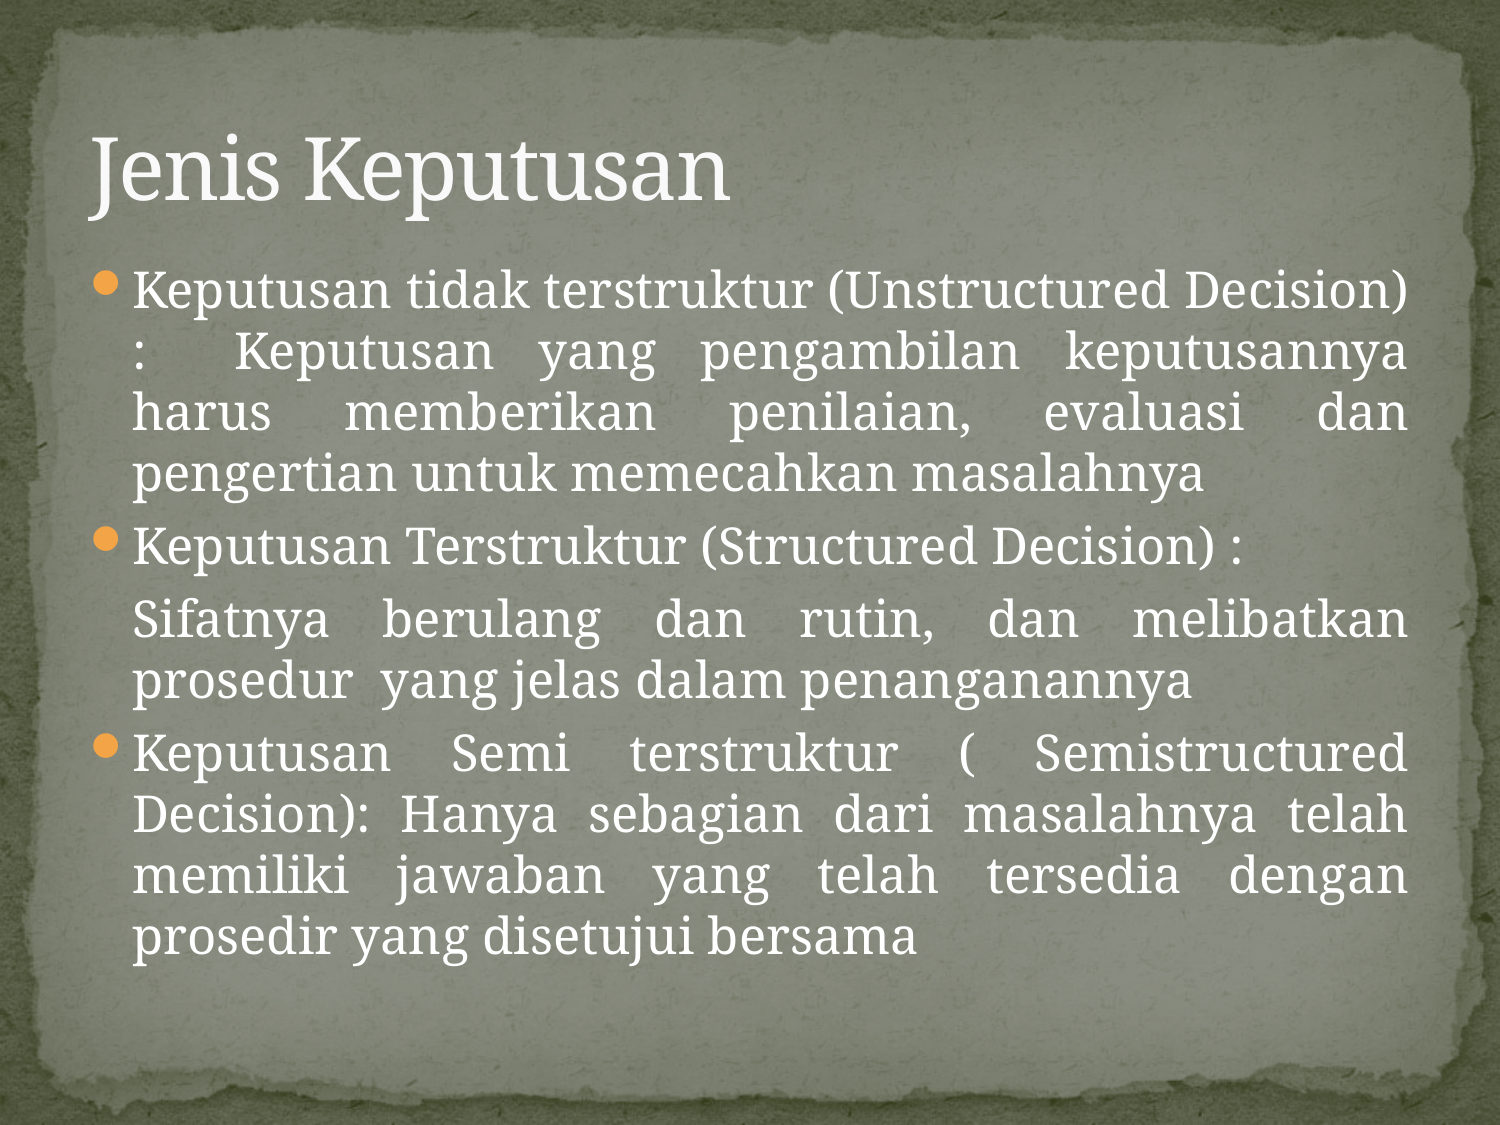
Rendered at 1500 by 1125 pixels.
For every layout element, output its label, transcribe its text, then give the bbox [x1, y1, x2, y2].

list Keputusan tidak terstruktur (Unstructured Decision) : Keputusan yang pengambilan keputusannya harus memberikan penilaian, evaluasi dan pengertian untuk memecahkan masalahnya Keputusan Terstruktur (Structured Decision) : Sifatnya berulang dan rutin, dan melibatkan prosedur yang jelas dalam penanganannya Keputusan Semi terstruktur ( Semistructured Decision): Hanya sebagian dari masalahnya telah memiliki jawaban yang telah tersedia dengan prosedir yang disetujui bersama [75, 249, 1425, 1000]
title Jenis Keputusan [74, 24, 1425, 225]
